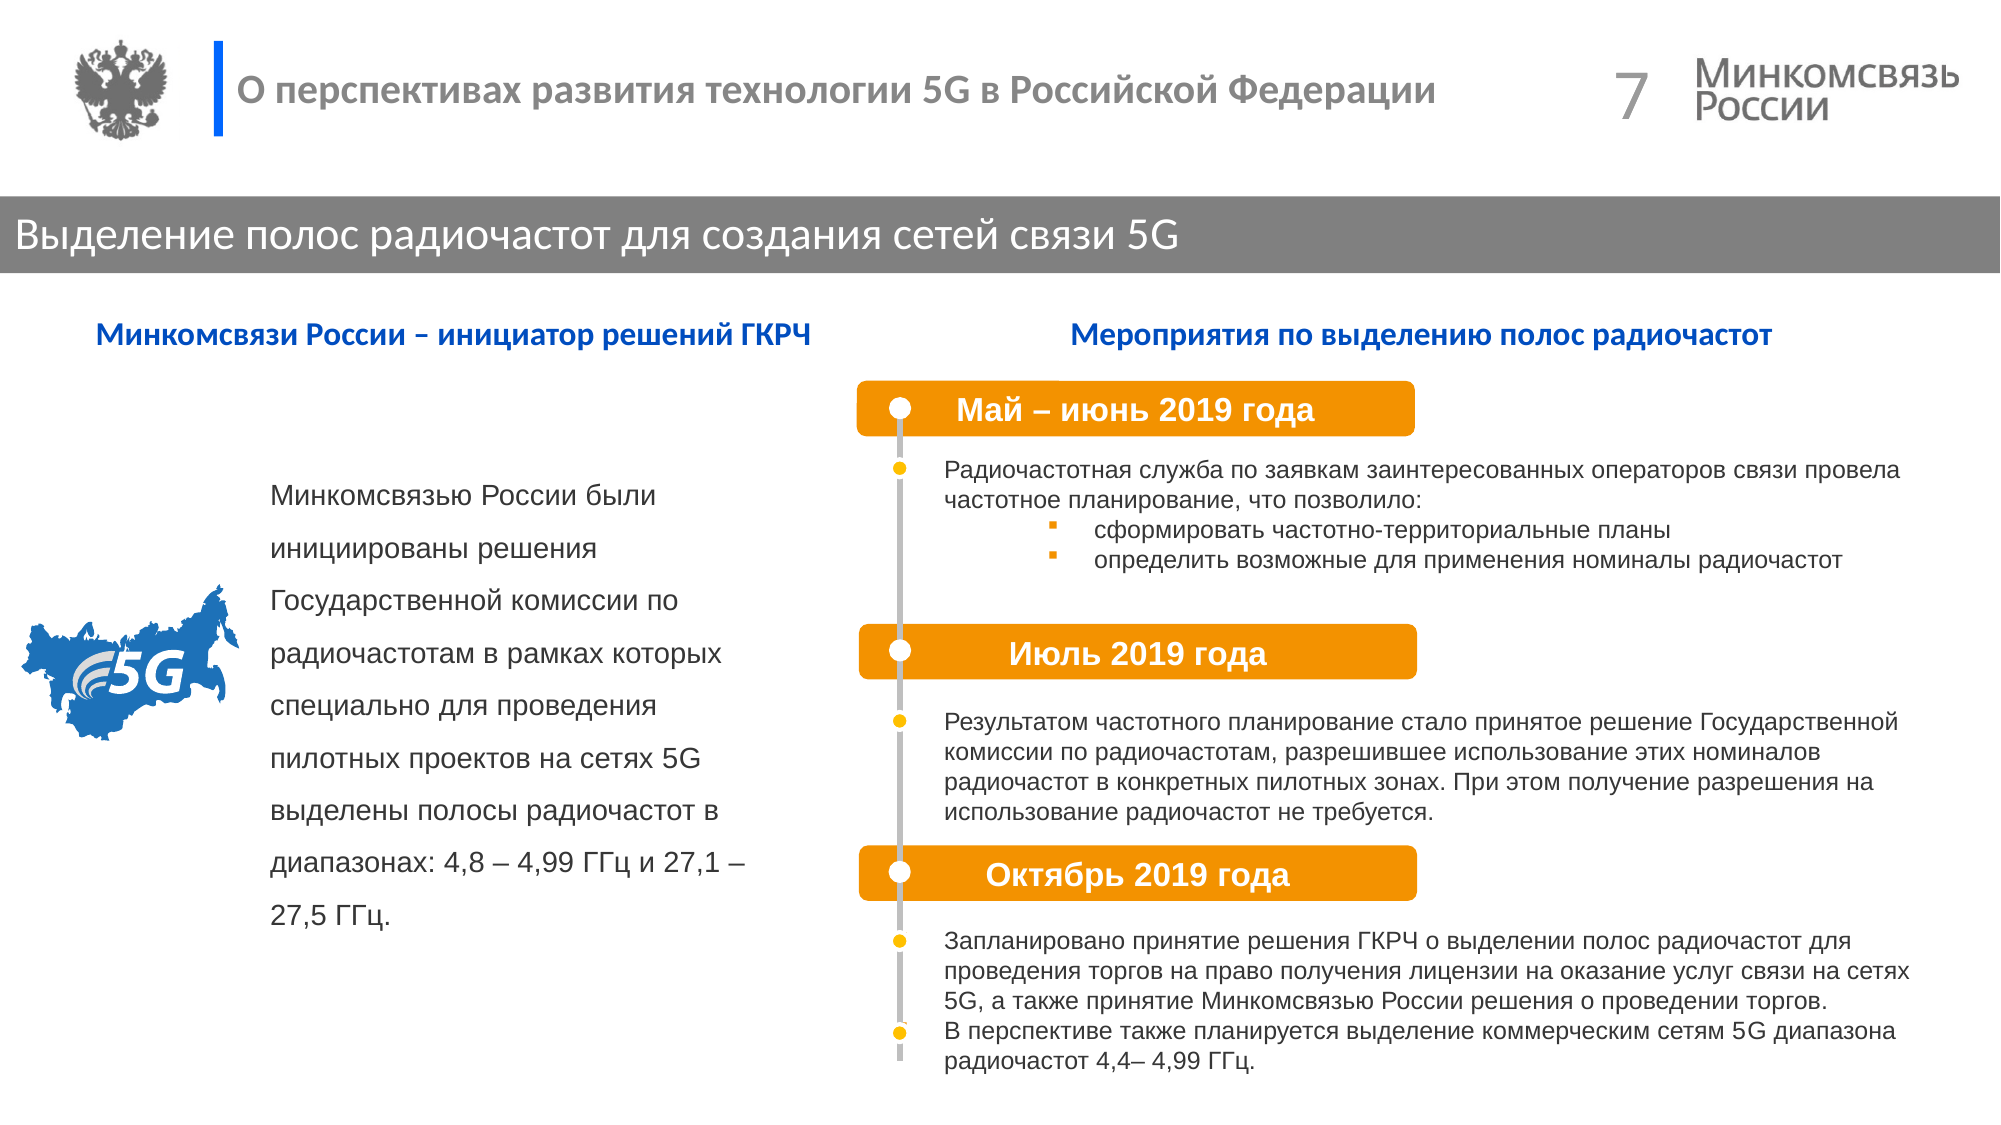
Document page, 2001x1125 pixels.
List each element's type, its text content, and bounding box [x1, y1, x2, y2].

list Выделение полос радиочастот для создания сетей связи 5G [0, 196, 2000, 274]
picture [49, 17, 195, 167]
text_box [856, 380, 1972, 1085]
list О перспективах развития технологии 5G в Российской Федерации [222, 42, 1524, 144]
slide_number 7 [1524, 48, 1664, 94]
text_box Мероприятия по выделению полос радиочастот [902, 304, 1942, 360]
text_box Минкомсвязью России были инициированы решения Государственной комиссии по радиочастотам в рамках которых специально для проведения пилотных проектов на сетях 5G выделены полосы радиочастот в диапазонах: 4,8 – 4,99 ГГц и 27,1 – 27,5 ГГц. [255, 451, 804, 939]
text_box Минкомсвязи России – инициатор решений ГКРЧ [73, 304, 835, 360]
picture [1685, 54, 1976, 123]
picture [21, 584, 240, 741]
